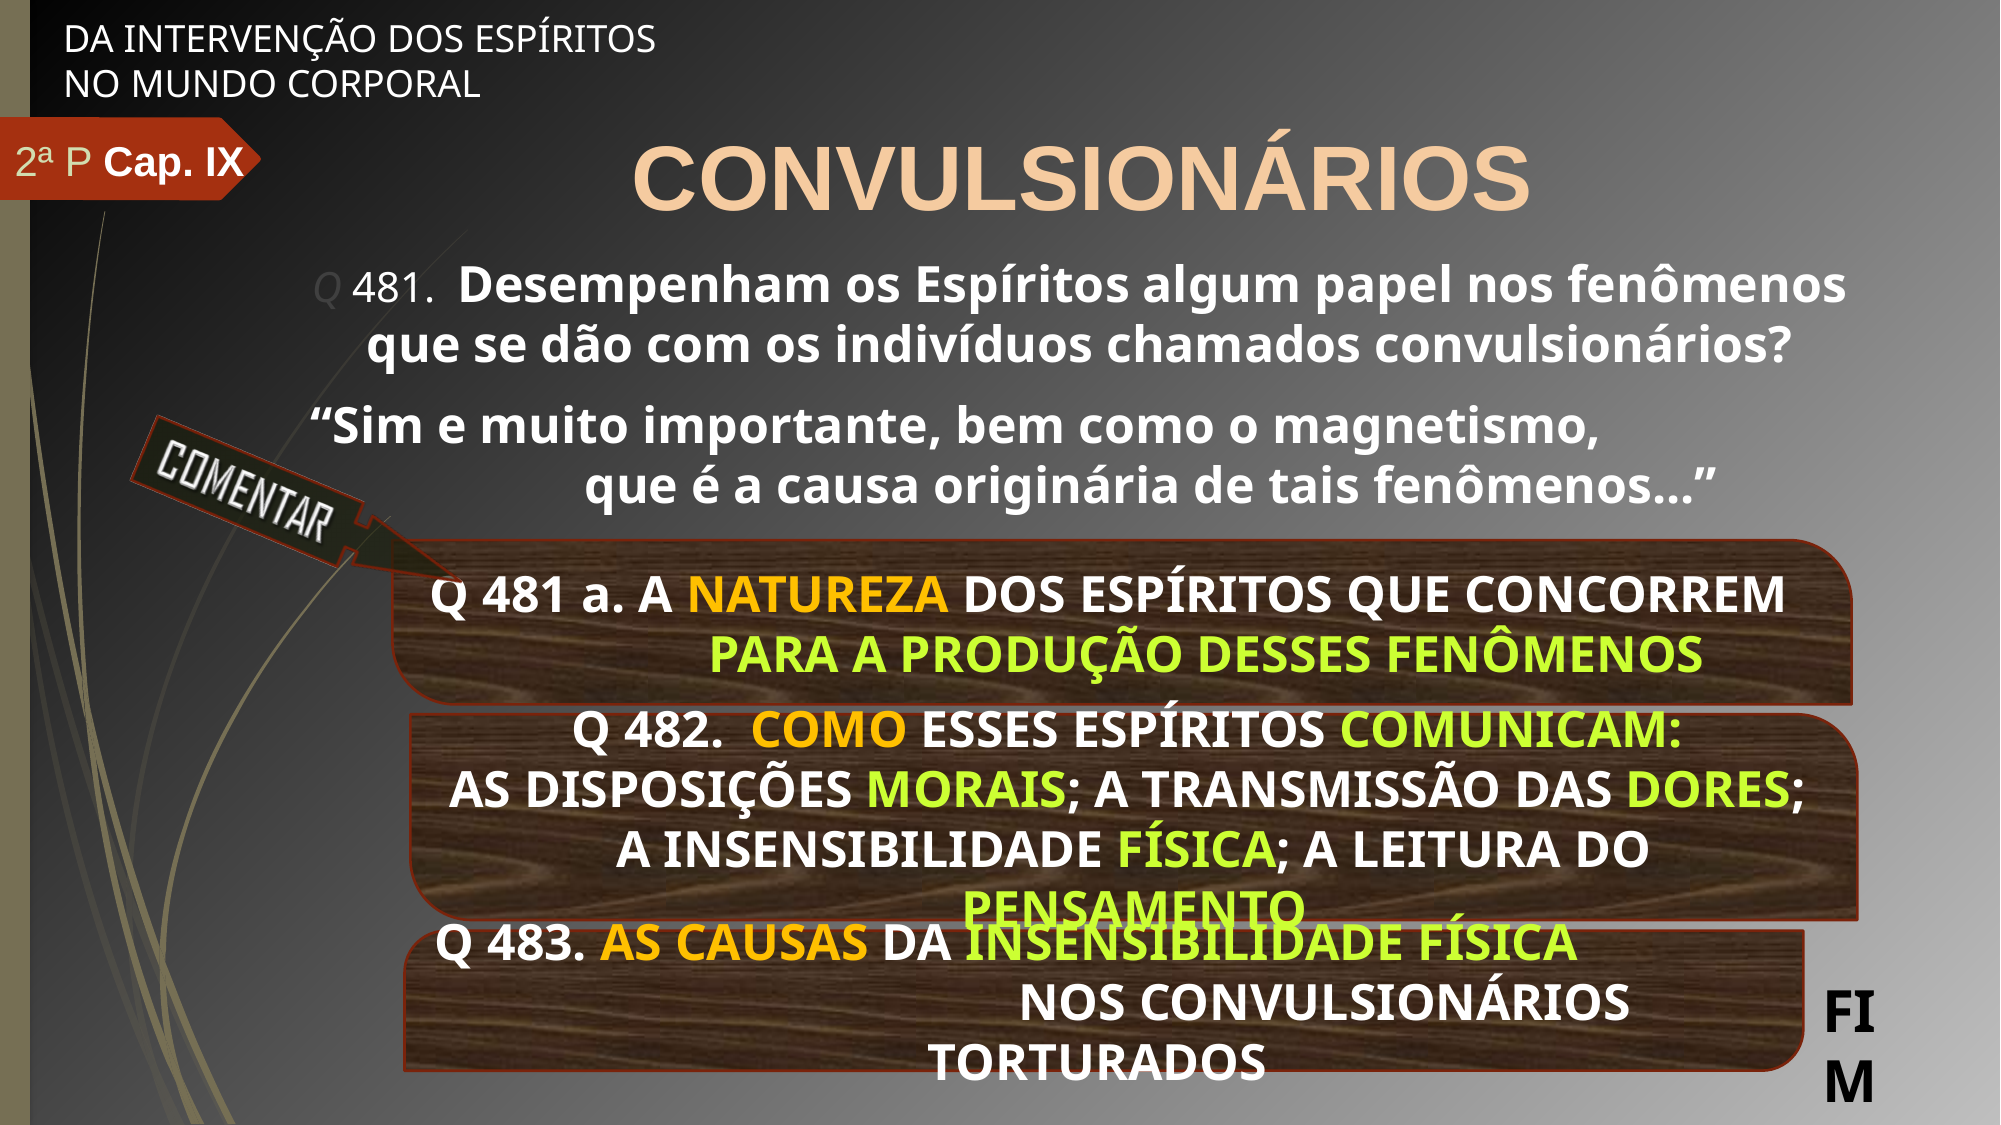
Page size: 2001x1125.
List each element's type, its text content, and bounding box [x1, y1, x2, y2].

title CONVULSIONÁRIOS [263, 111, 1903, 323]
text_box 2ª P Cap. IX [0, 127, 260, 193]
text_box DA INTERVENÇÃO DOS ESPÍRITOS NO MUNDO CORPORAL [48, 7, 672, 113]
text_box Q 483. AS CAUSAS DA INSENSIBILIDADE FÍSICA NOS CONVULSIONÁRIOS TORTURADOS [403, 929, 1805, 1073]
text_box FIM [1807, 966, 1942, 1121]
list Q 481. Desempenham os Espíritos algum papel nos fenômenos que se dão com os indivíduos chamados convulsionários? “Sim e muito importante, bem como o magnetismo, que é a causa originária de tais fenômenos...” [282, 323, 1878, 878]
text_box Q 482. COMO ESSES ESPÍRITOS COMUNICAM: AS DISPOSIÇÕES MORAIS; A TRANSMISSÃO DAS DORES; A INSENSIBILIDADE FÍSICA; A LEITURA DO PENSAMENTO [409, 712, 1859, 922]
picture [129, 415, 476, 614]
text_box Q 481 a. A NATUREZA DOS ESPÍRITOS QUE CONCORREM PARA A PRODUÇÃO DESSES FENÔMENOS [391, 538, 1853, 706]
